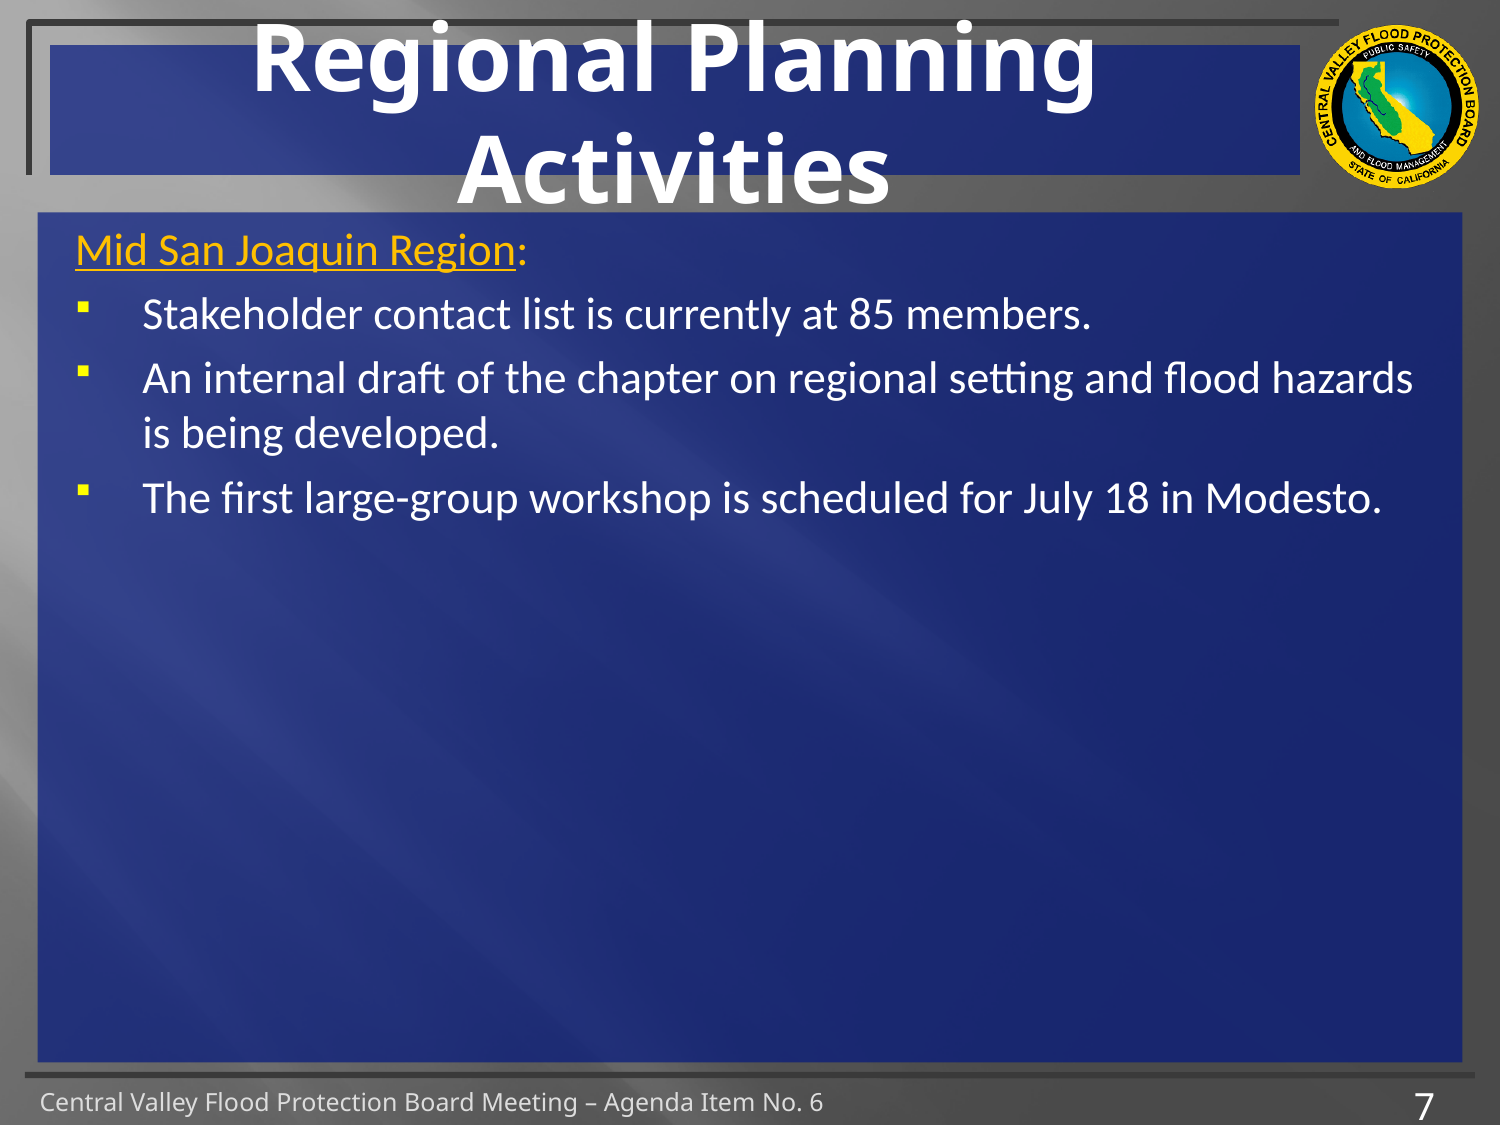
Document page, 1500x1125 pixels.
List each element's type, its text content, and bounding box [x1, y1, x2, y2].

text_box 7 [1399, 1075, 1451, 1125]
picture [1312, 24, 1481, 192]
list Mid San Joaquin Region: Stakeholder contact list is currently at 85 members. An internal draft of the chapter on regional setting and flood hazards is being developed. The first large-group workshop is scheduled for July 18 in Modesto. [37, 212, 1463, 1063]
title Regional Planning Activities [50, 45, 1300, 175]
